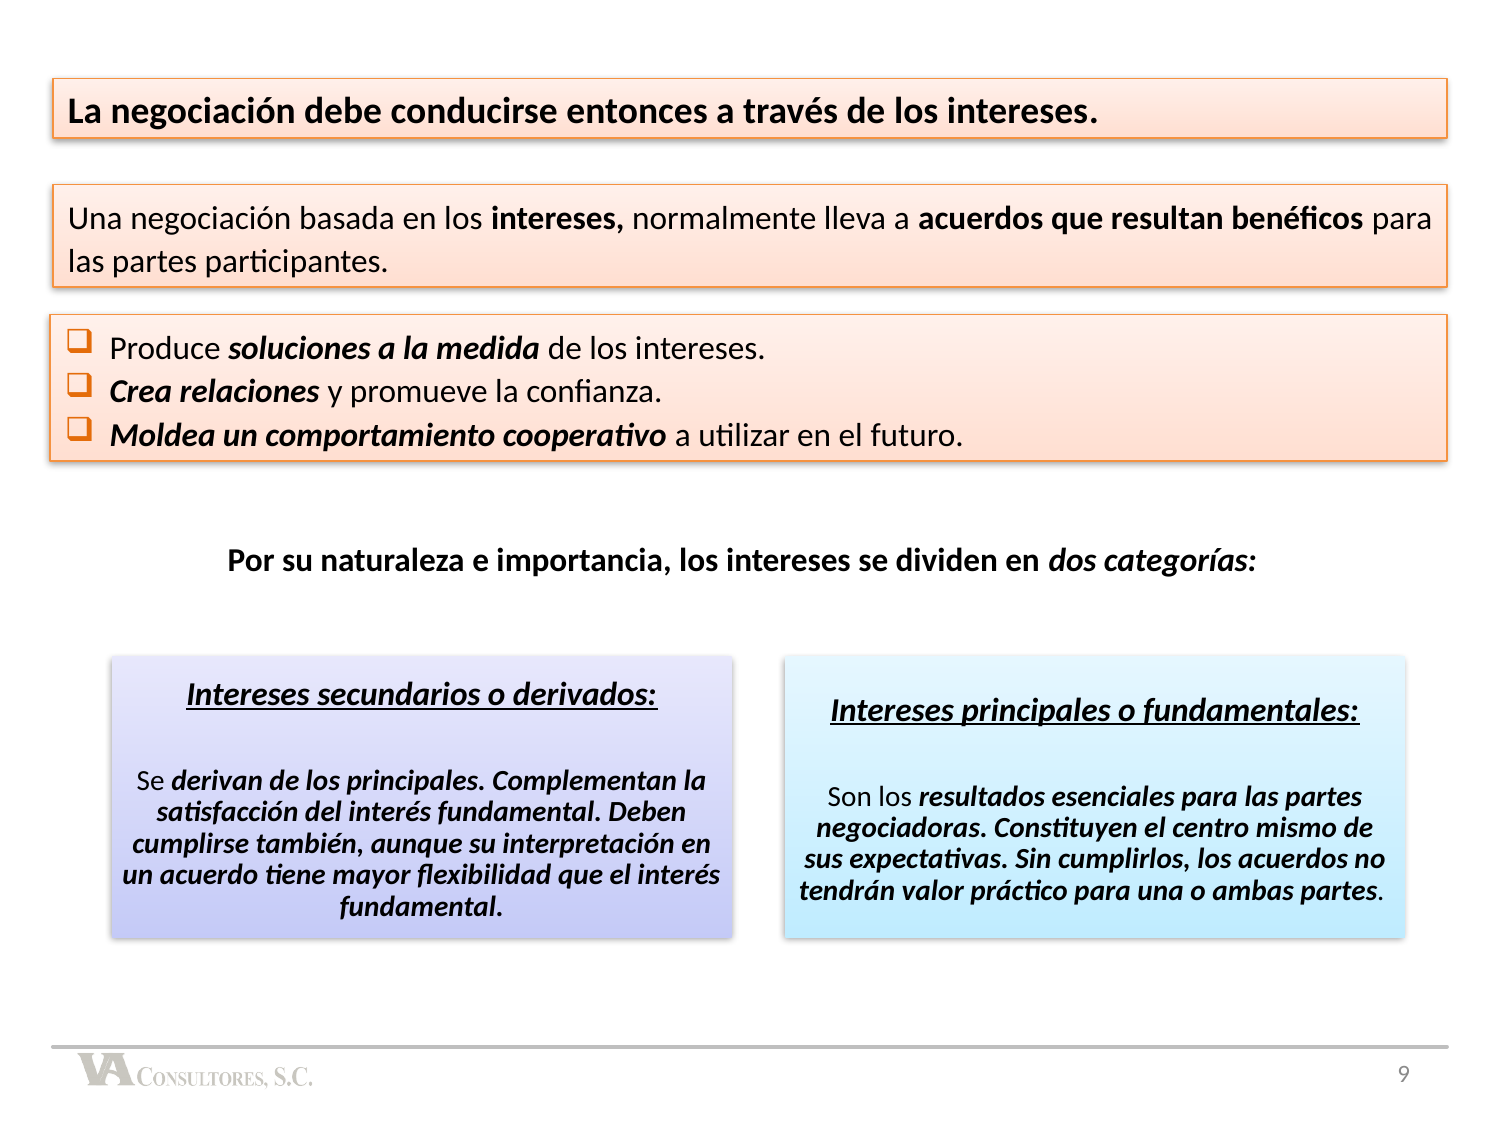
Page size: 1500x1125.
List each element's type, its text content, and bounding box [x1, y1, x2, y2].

text_box Produce soluciones a la medida de los intereses. Crea relaciones y promueve la confianza. Moldea un comportamiento cooperativo a utilizar en el futuro. [49, 314, 1448, 462]
text_box Por su naturaleza e importancia, los intereses se dividen en dos categorías: [53, 530, 1447, 586]
text_box La negociación debe conducirse entonces a través de los intereses. [52, 78, 1448, 139]
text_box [785, 656, 1406, 938]
text_box Una negociación basada en los intereses, normalmente lleva a acuerdos que resultan benéficos para las partes participantes. [52, 184, 1448, 288]
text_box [111, 656, 732, 938]
slide_number 9 [1074, 1042, 1425, 1103]
